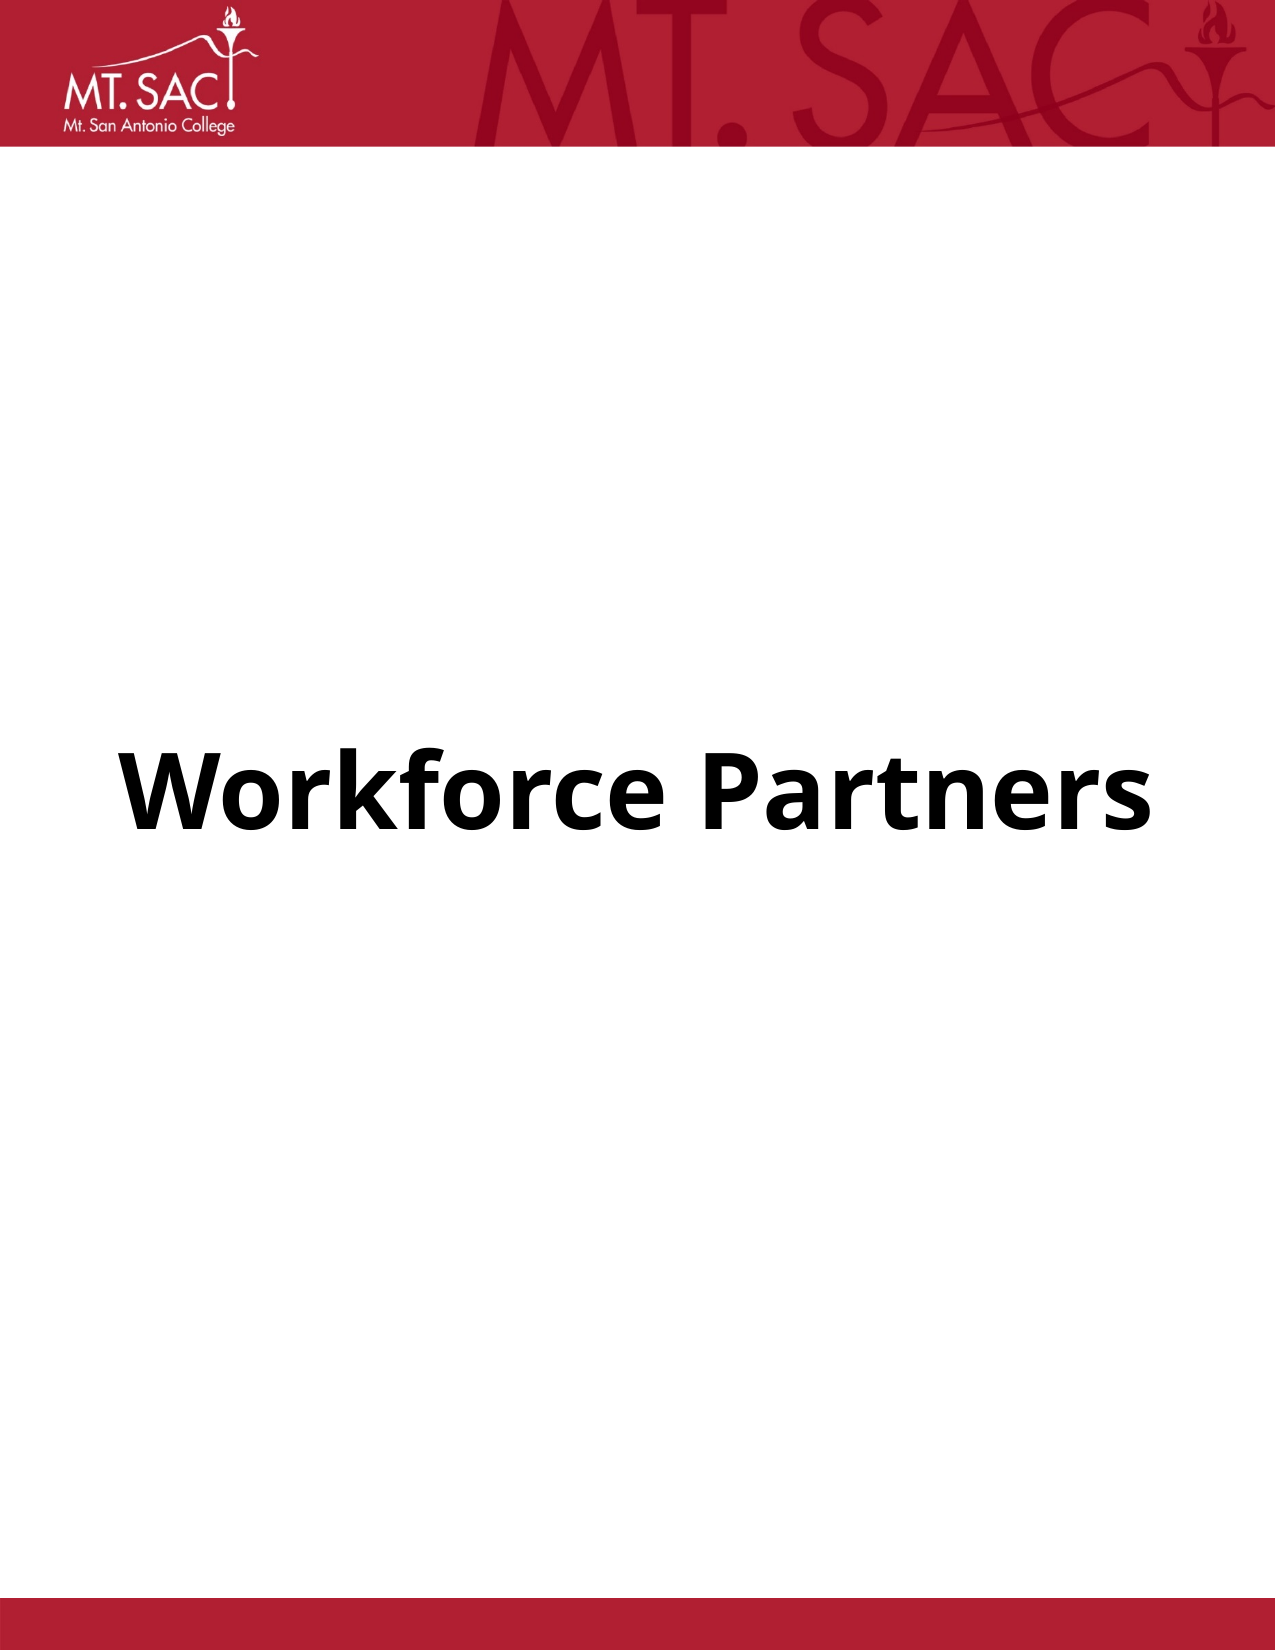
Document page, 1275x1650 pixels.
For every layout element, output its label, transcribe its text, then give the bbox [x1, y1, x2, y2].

title Workforce Partners [86, 411, 1187, 860]
picture [0, 1598, 1275, 1650]
picture [0, 0, 1275, 147]
